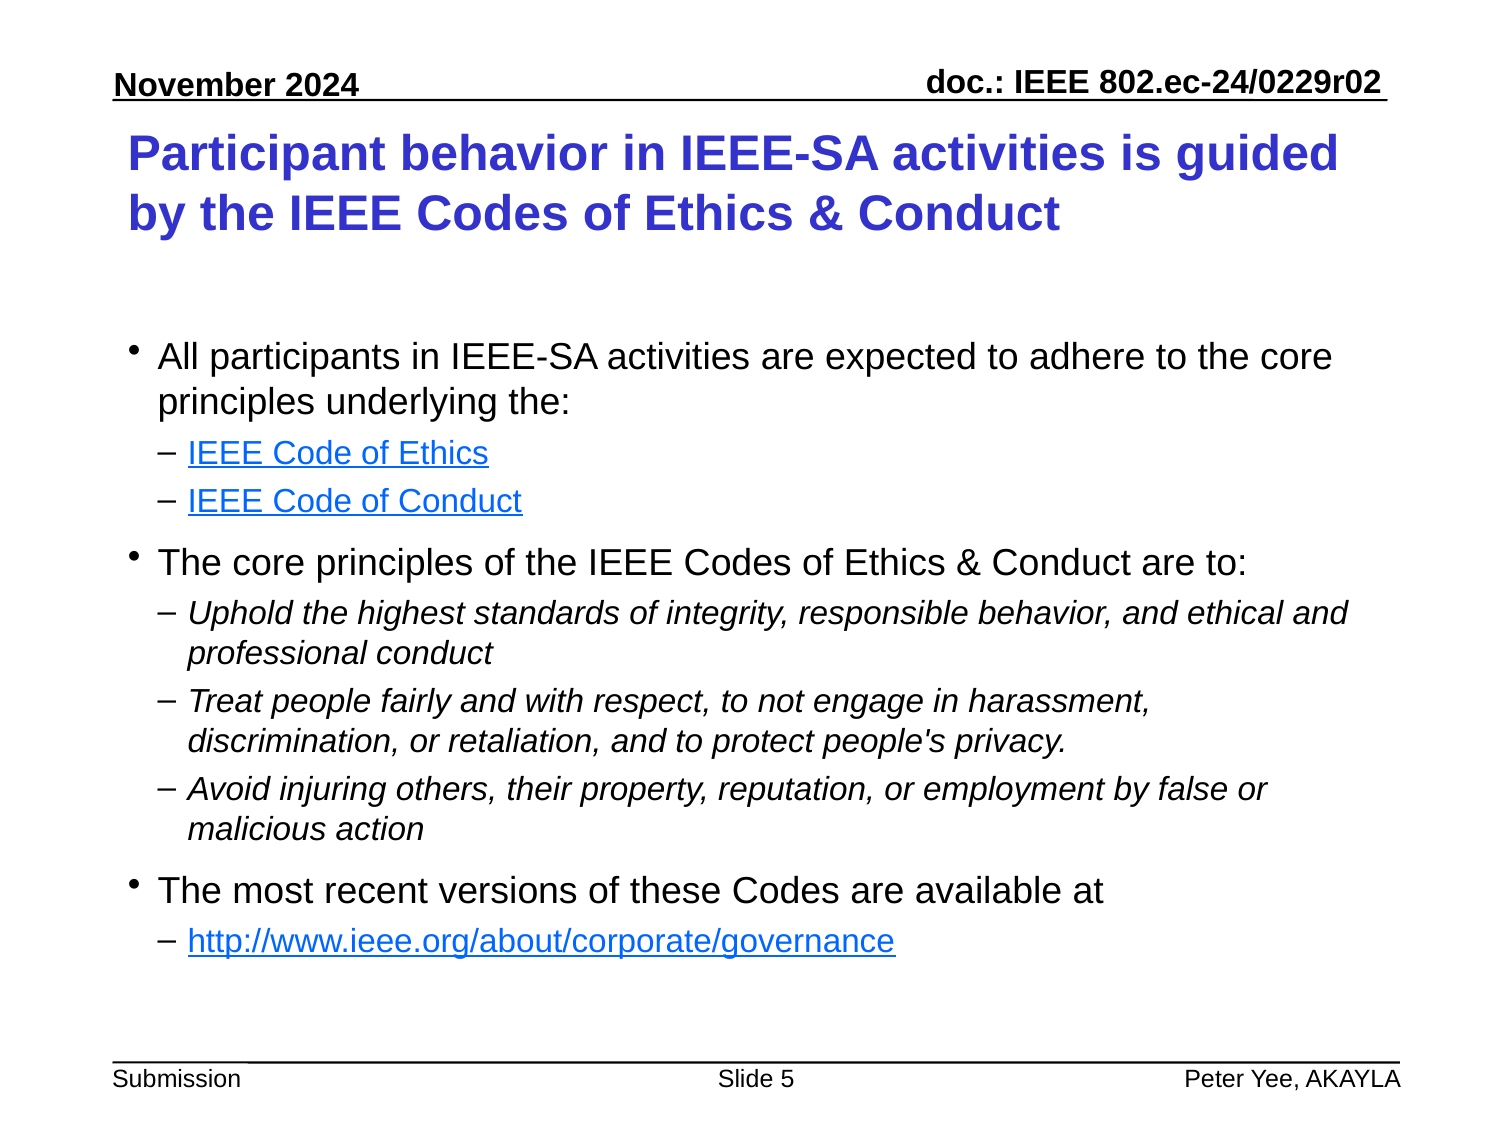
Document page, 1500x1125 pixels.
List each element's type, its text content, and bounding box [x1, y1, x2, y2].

footer Peter Yee, AKAYLA [1183, 1061, 1402, 1093]
list All participants in IEEE-SA activities are expected to adhere to the core principles underlying the: IEEE Code of Ethics IEEE Code of Conduct The core principles of the IEEE Codes of Ethics & Conduct are to: Uphold the highest standards of integrity, responsible behavior, and ethical and professional conduct Treat people fairly and with respect, to not engage in harassment, discrimination, or retaliation, and to protect people's privacy. Avoid injuring others, their property, reputation, or employment by false or malicious action The most recent versions of these Codes are available at http://www.ieee.org/about/corporate/governance [112, 324, 1388, 1000]
slide_number Slide 5 [709, 1061, 803, 1093]
title Participant behavior in IEEE-SA activities is guided by the IEEE Codes of Ethics & Conduct [112, 112, 1388, 288]
